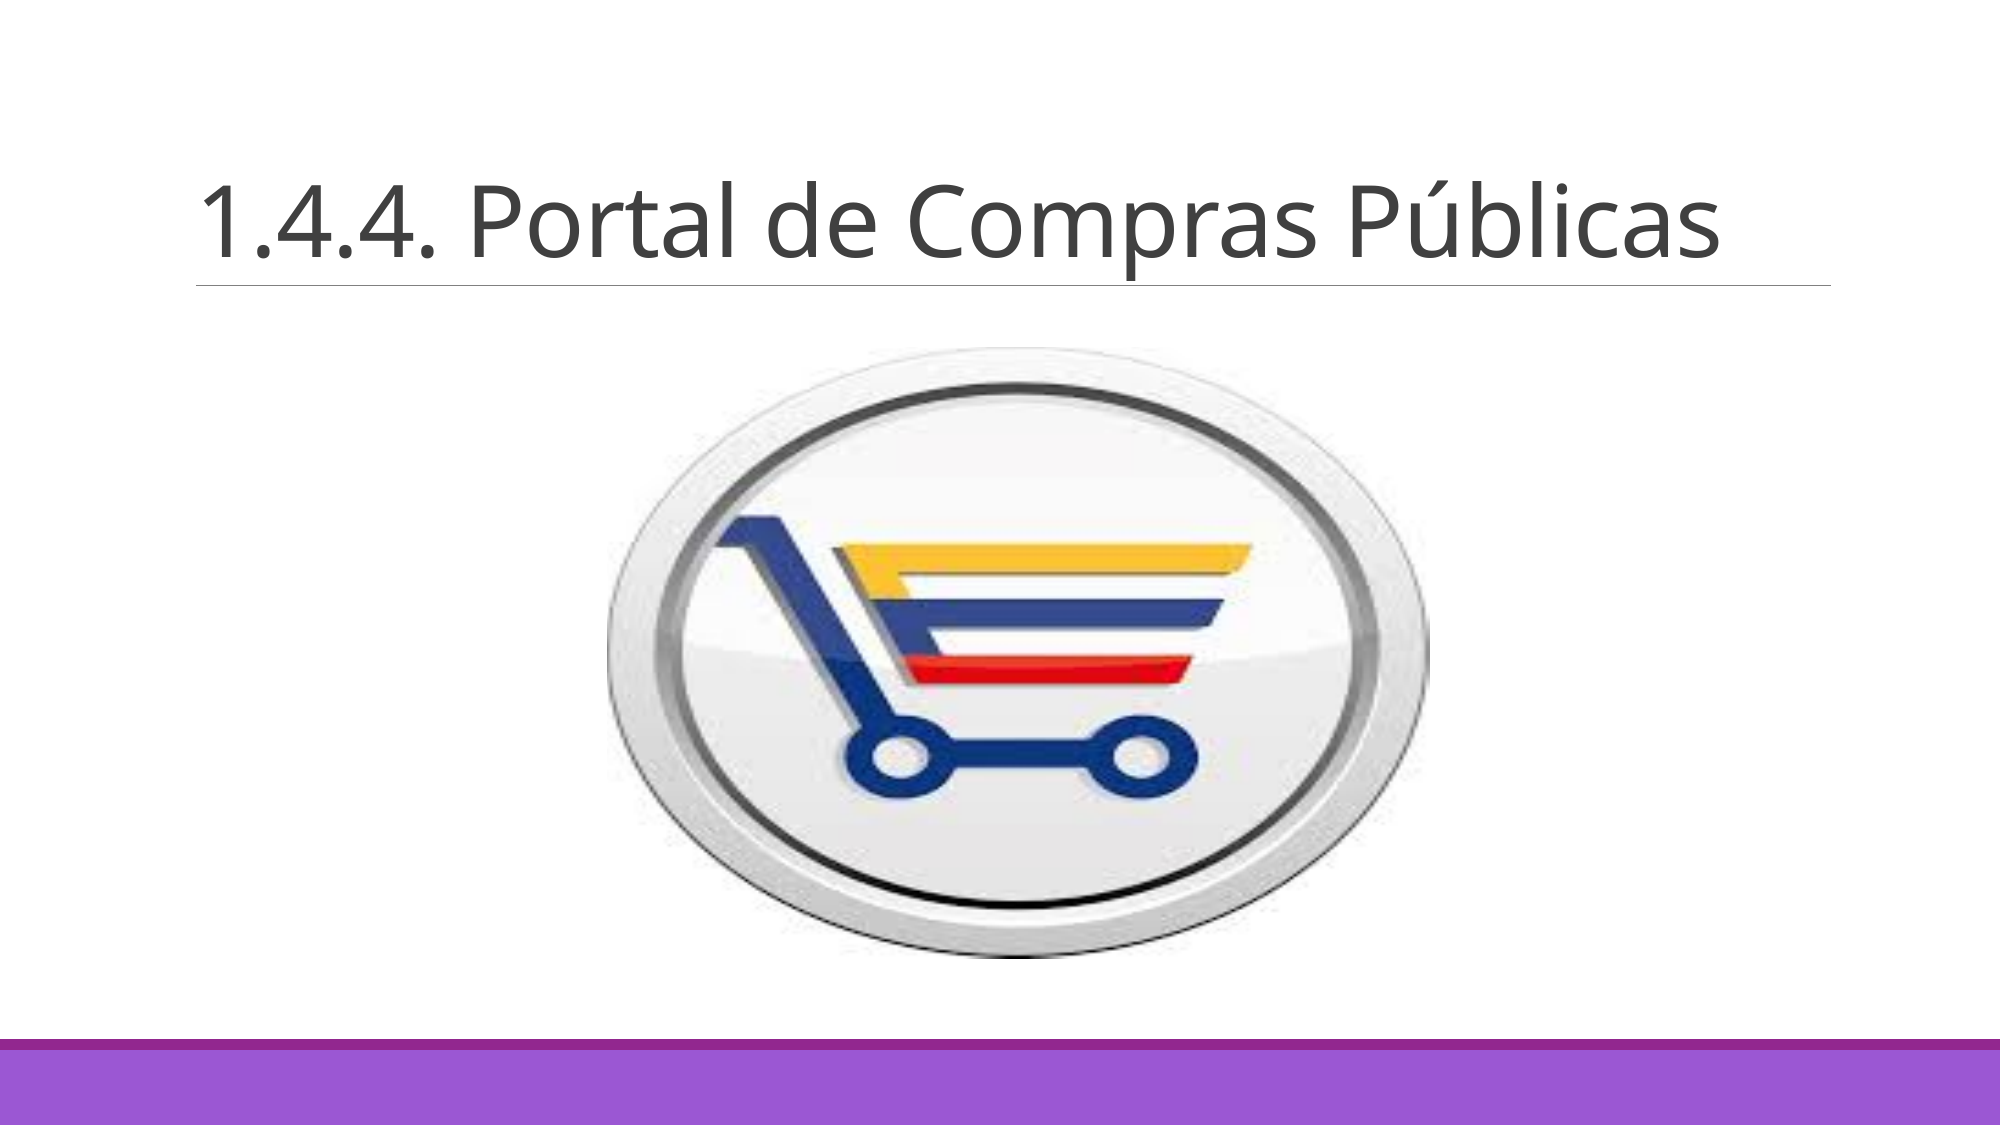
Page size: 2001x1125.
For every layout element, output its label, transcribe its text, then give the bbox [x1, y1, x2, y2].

title 1.4.4. Portal de Compras Públicas [180, 47, 1830, 285]
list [607, 346, 1431, 959]
